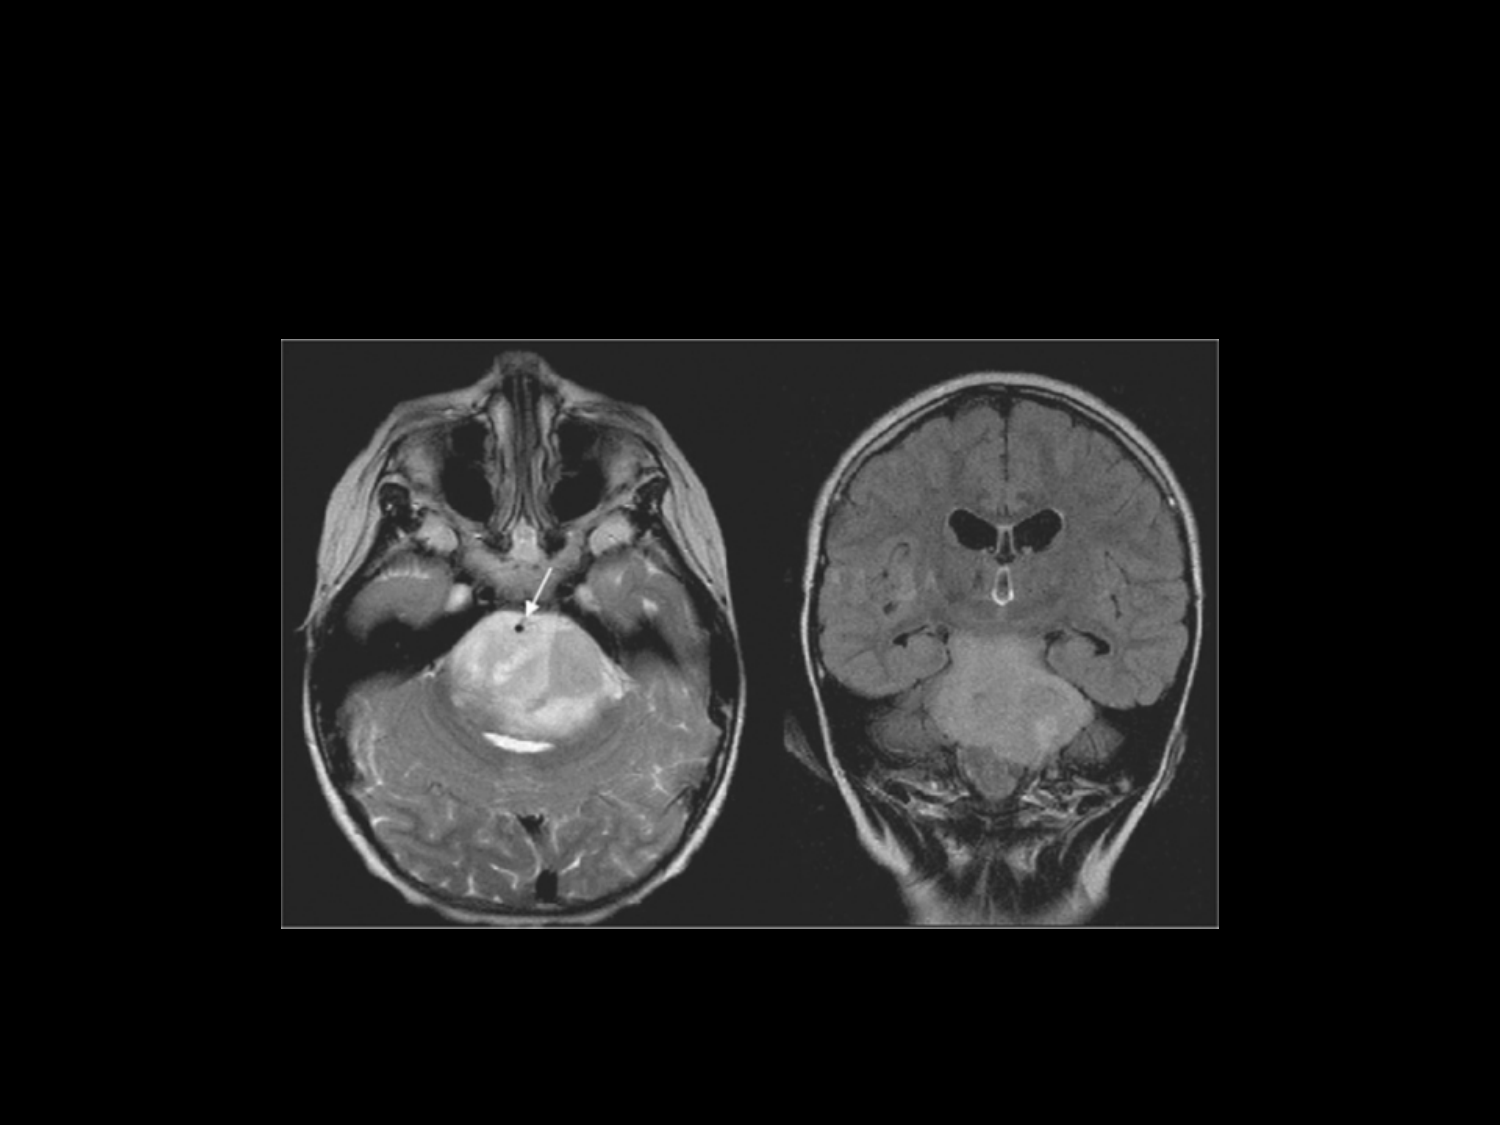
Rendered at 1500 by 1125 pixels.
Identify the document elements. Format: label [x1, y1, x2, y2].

list [281, 338, 1219, 929]
